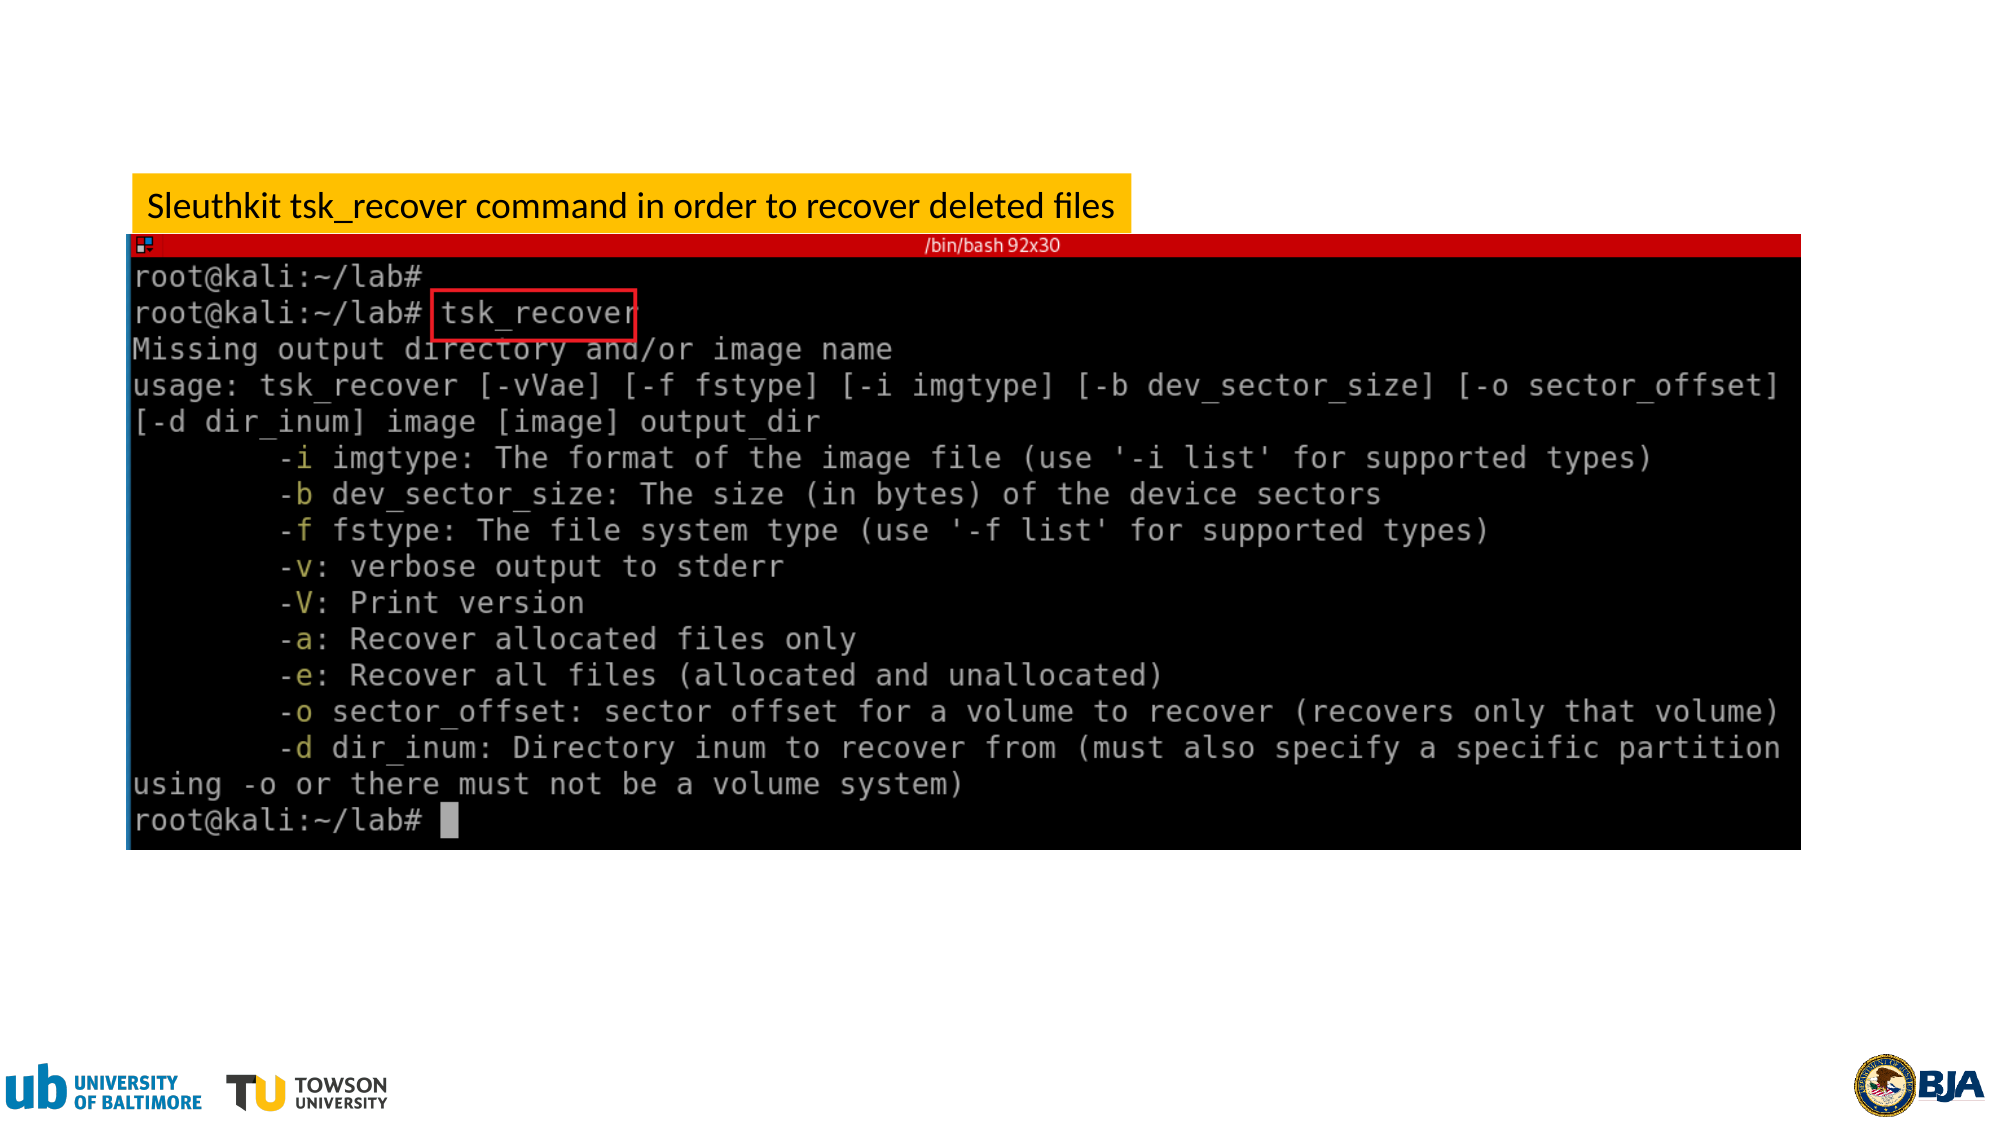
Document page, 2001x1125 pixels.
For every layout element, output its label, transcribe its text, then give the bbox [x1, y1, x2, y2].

picture [126, 234, 1801, 850]
picture [0, 1031, 407, 1125]
picture [1854, 1054, 1986, 1117]
text_box Sleuthkit tsk_recover command in order to recover deleted files [132, 173, 1132, 234]
